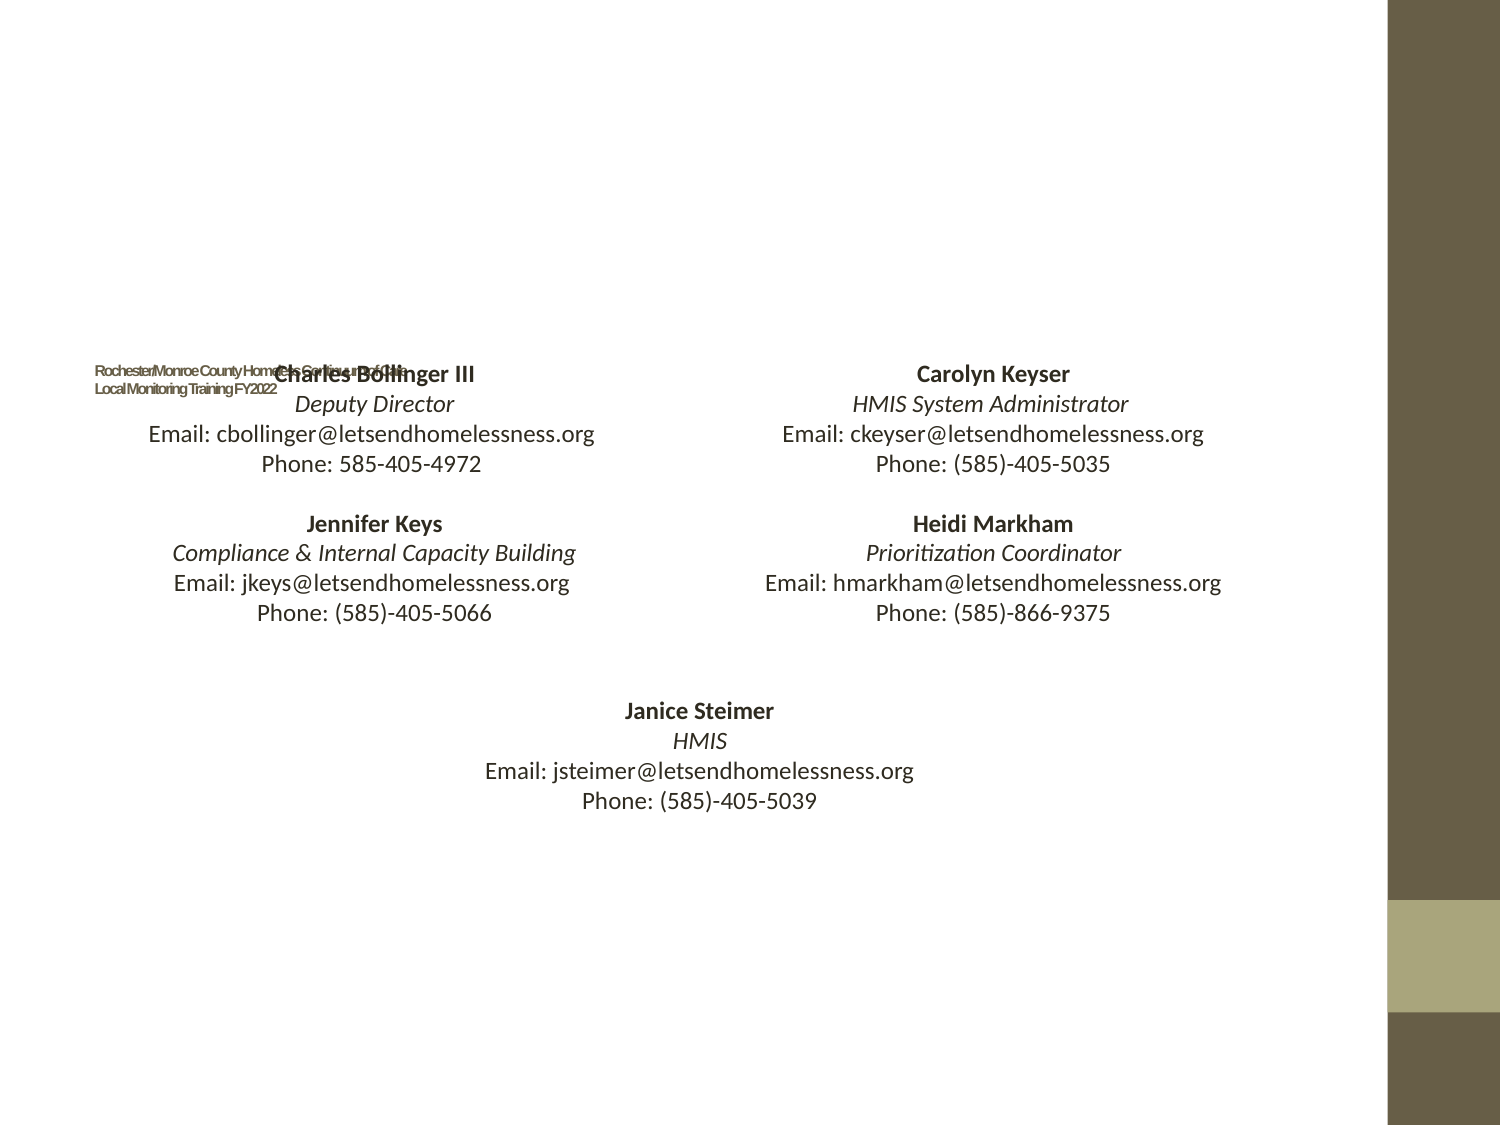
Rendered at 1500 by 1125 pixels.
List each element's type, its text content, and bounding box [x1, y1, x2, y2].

text_box Janice Steimer HMIS Email: jsteimer@letsendhomelessness.org Phone: (585)-405-5039 [324, 687, 1075, 822]
text_box Carolyn Keyser HMIS System Administrator Email: ckeyser@letsendhomelessness.org Phone: (585)-405-5035 Heidi Markham Prioritization Coordinator Email: hmarkham@letsendhomelessness.org Phone: (585)-866-9375 [724, 349, 1263, 665]
text_box Charles Bollinger III Deputy Director Email: cbollinger@letsendhomelessness.org Phone: 585-405-4972 Jennifer Keys Compliance & Internal Capacity Building Email: jkeys@letsendhomelessness.org Phone: (585)-405-5066 [112, 349, 638, 665]
title Rochester/Monroe County Homeless Continuum of Care Local Monitoring Training FY2022 [75, 75, 1313, 425]
